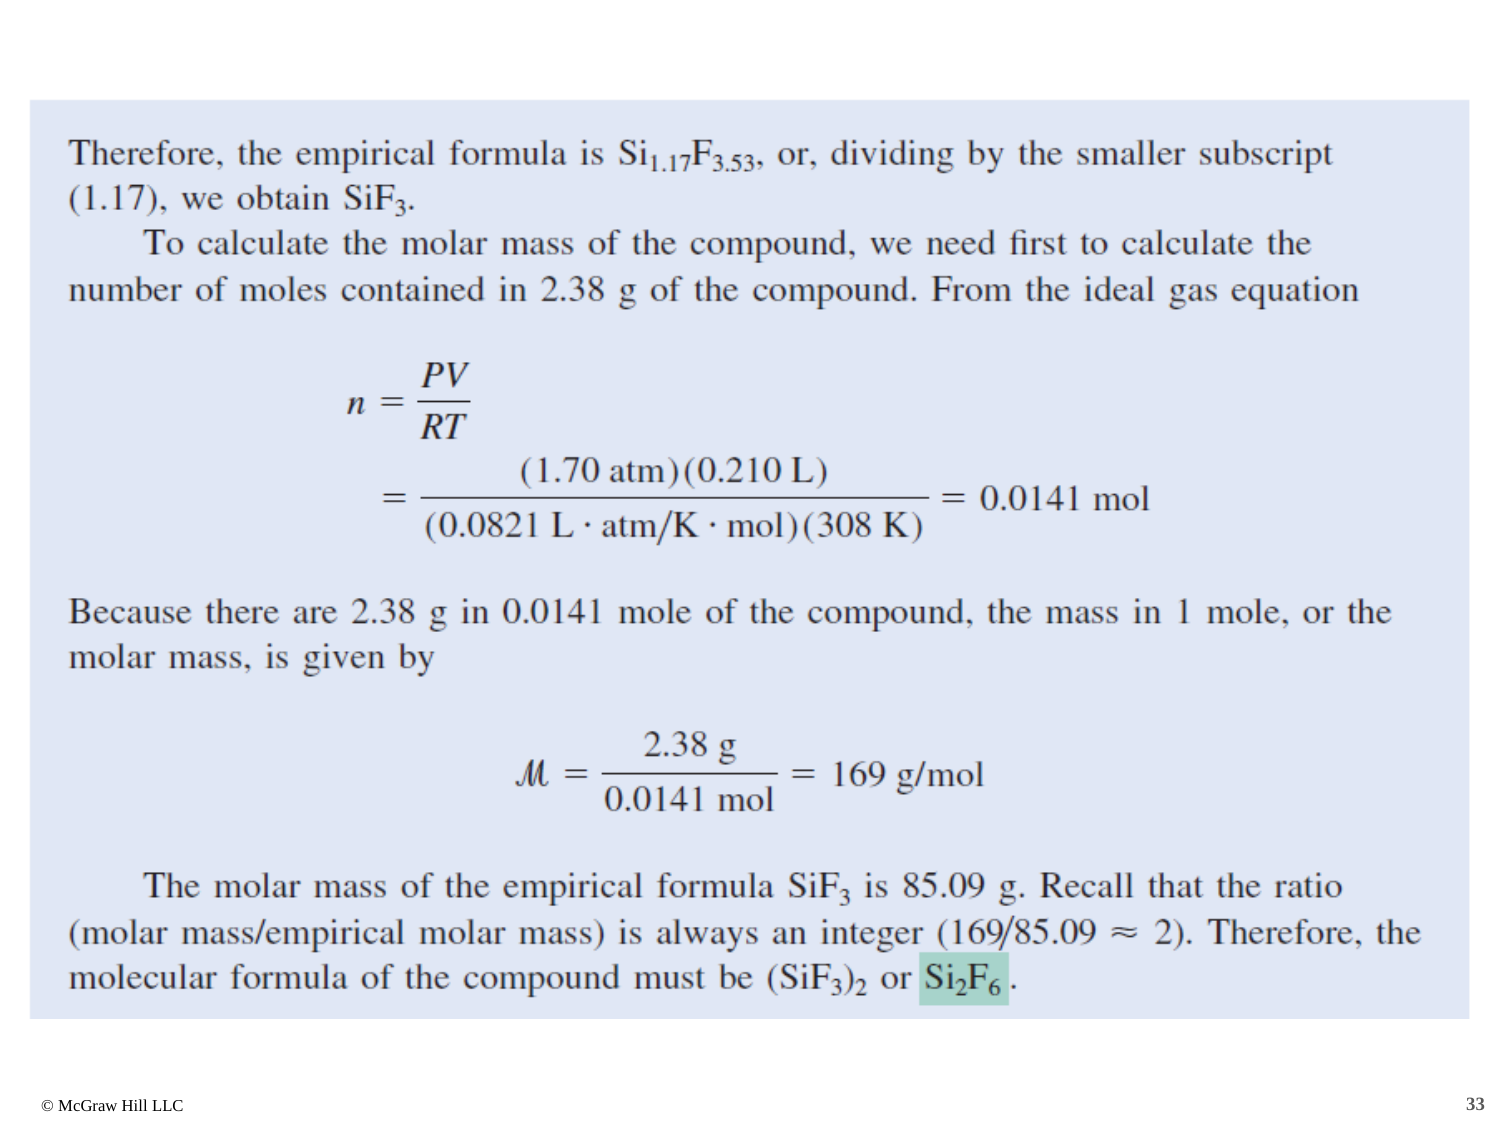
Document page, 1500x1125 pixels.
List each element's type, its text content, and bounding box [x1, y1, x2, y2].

slide_number 33 [1427, 1087, 1500, 1120]
picture [22, 87, 1478, 1019]
